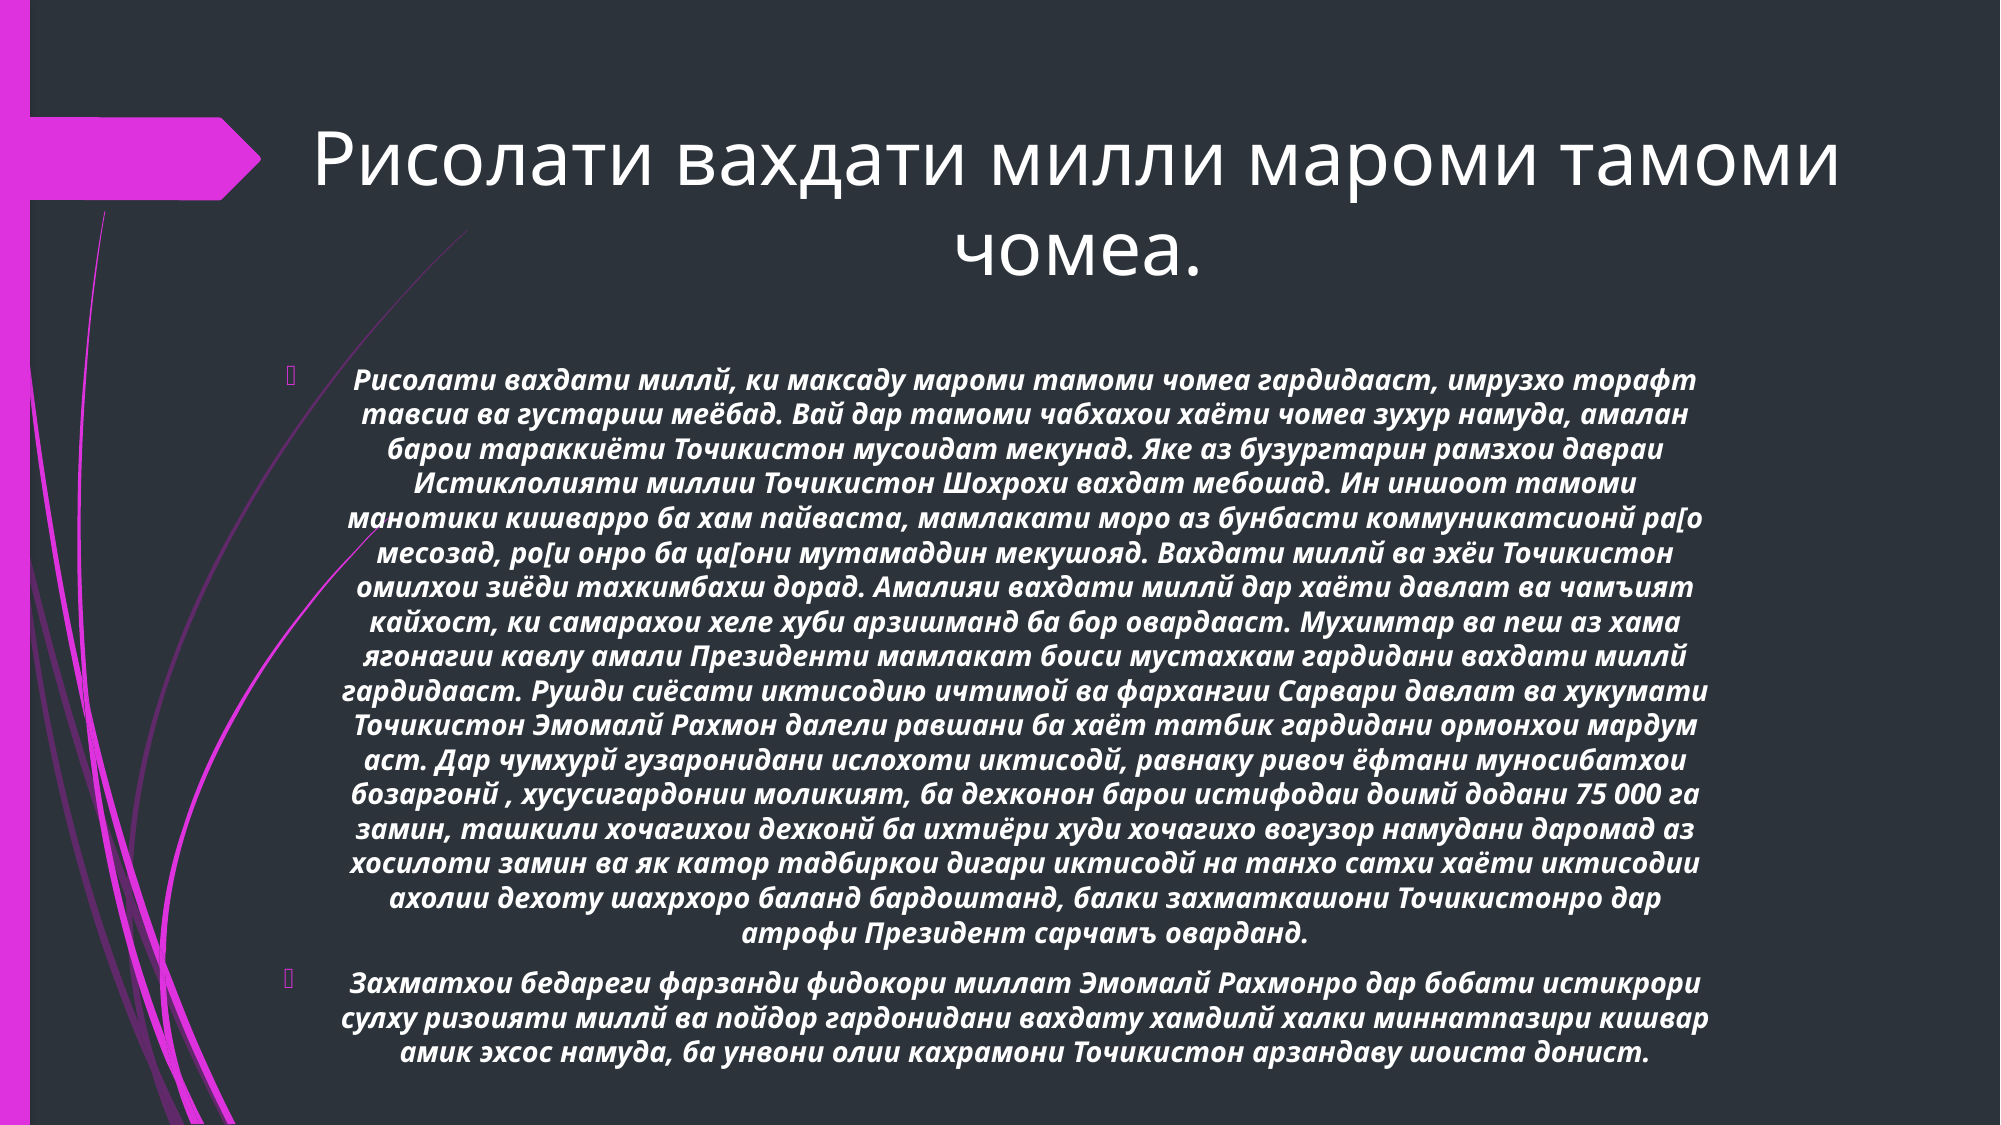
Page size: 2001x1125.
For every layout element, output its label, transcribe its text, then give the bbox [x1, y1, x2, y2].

title Рисолати вахдати милли мароми тамоми чомеа. [268, 102, 1888, 313]
list Рисолати вахдати миллй, ки максаду мароми тамоми чомеа гардидааст, имрузхо торафт тавсиа ва густариш меёбад. Вай дар тамоми чабхахои хаёти чомеа зухур намуда, амалан барои тараккиёти Точикистон мусоидат мекунад. Яке аз бузургтарин рамзхои давраи Истиклолияти миллии Точикистон Шохрохи вахдат мебошад. Ин иншоот тамоми манотики кишварро ба хам пайваста, мамлакати моро аз бунбасти коммуникатсионй ра[о месозад, ро[и онро ба ца[они мутамаддин мекушояд. Вахдати миллй ва эхёи Точикистон омилхои зиёди тахкимбахш дорад. Амалияи вахдати миллй дар хаёти давлат ва чамъият кайхост, ки самарахои хеле хуби арзишманд ба бор овардааст. Мухимтар ва пеш аз хама ягонагии кавлу амали Президенти мамлакат боиси мустахкам гардидани вахдати миллй гардидааст. Рушди сиёсати иктисодию ичтимой ва фархангии Сарвари давлат ва хукумати Точикистон Эмомалй Рахмон далели равшани ба хаёт татбик гардидани ормонхои мардум аст. Дар чумхурй гузаронидани ислохоти иктисодй, равнаку ривоч ёфтани муносибатхои бозаргонй , хусусигардонии моликият, ба дехконон барои истифодаи доимй додани 75 000 га замин, ташкили хочагихои дехконй ба ихтиёри худи хочагихо вогузор намудани даромад аз хосилоти замин ва як катор тадбиркои дигари иктисодй на танхо сатхи хаёти иктисодии ахолии дехоту шахрхоро баланд бардоштанд, балки захматкашони Точикистонро дар атрофи Президент сарчамъ оварданд. Захматхои бедареги фарзанди фидокори миллат Эмомалй Рахмонро дар бобати истикрори сулху ризоияти миллй ва пойдор гардонидани вахдату хамдилй халки миннатпазири кишвар амик эхсос намуда, ба унвони олии кахрамони Точикистон арзандаву шоиста донист. [268, 353, 1732, 1104]
